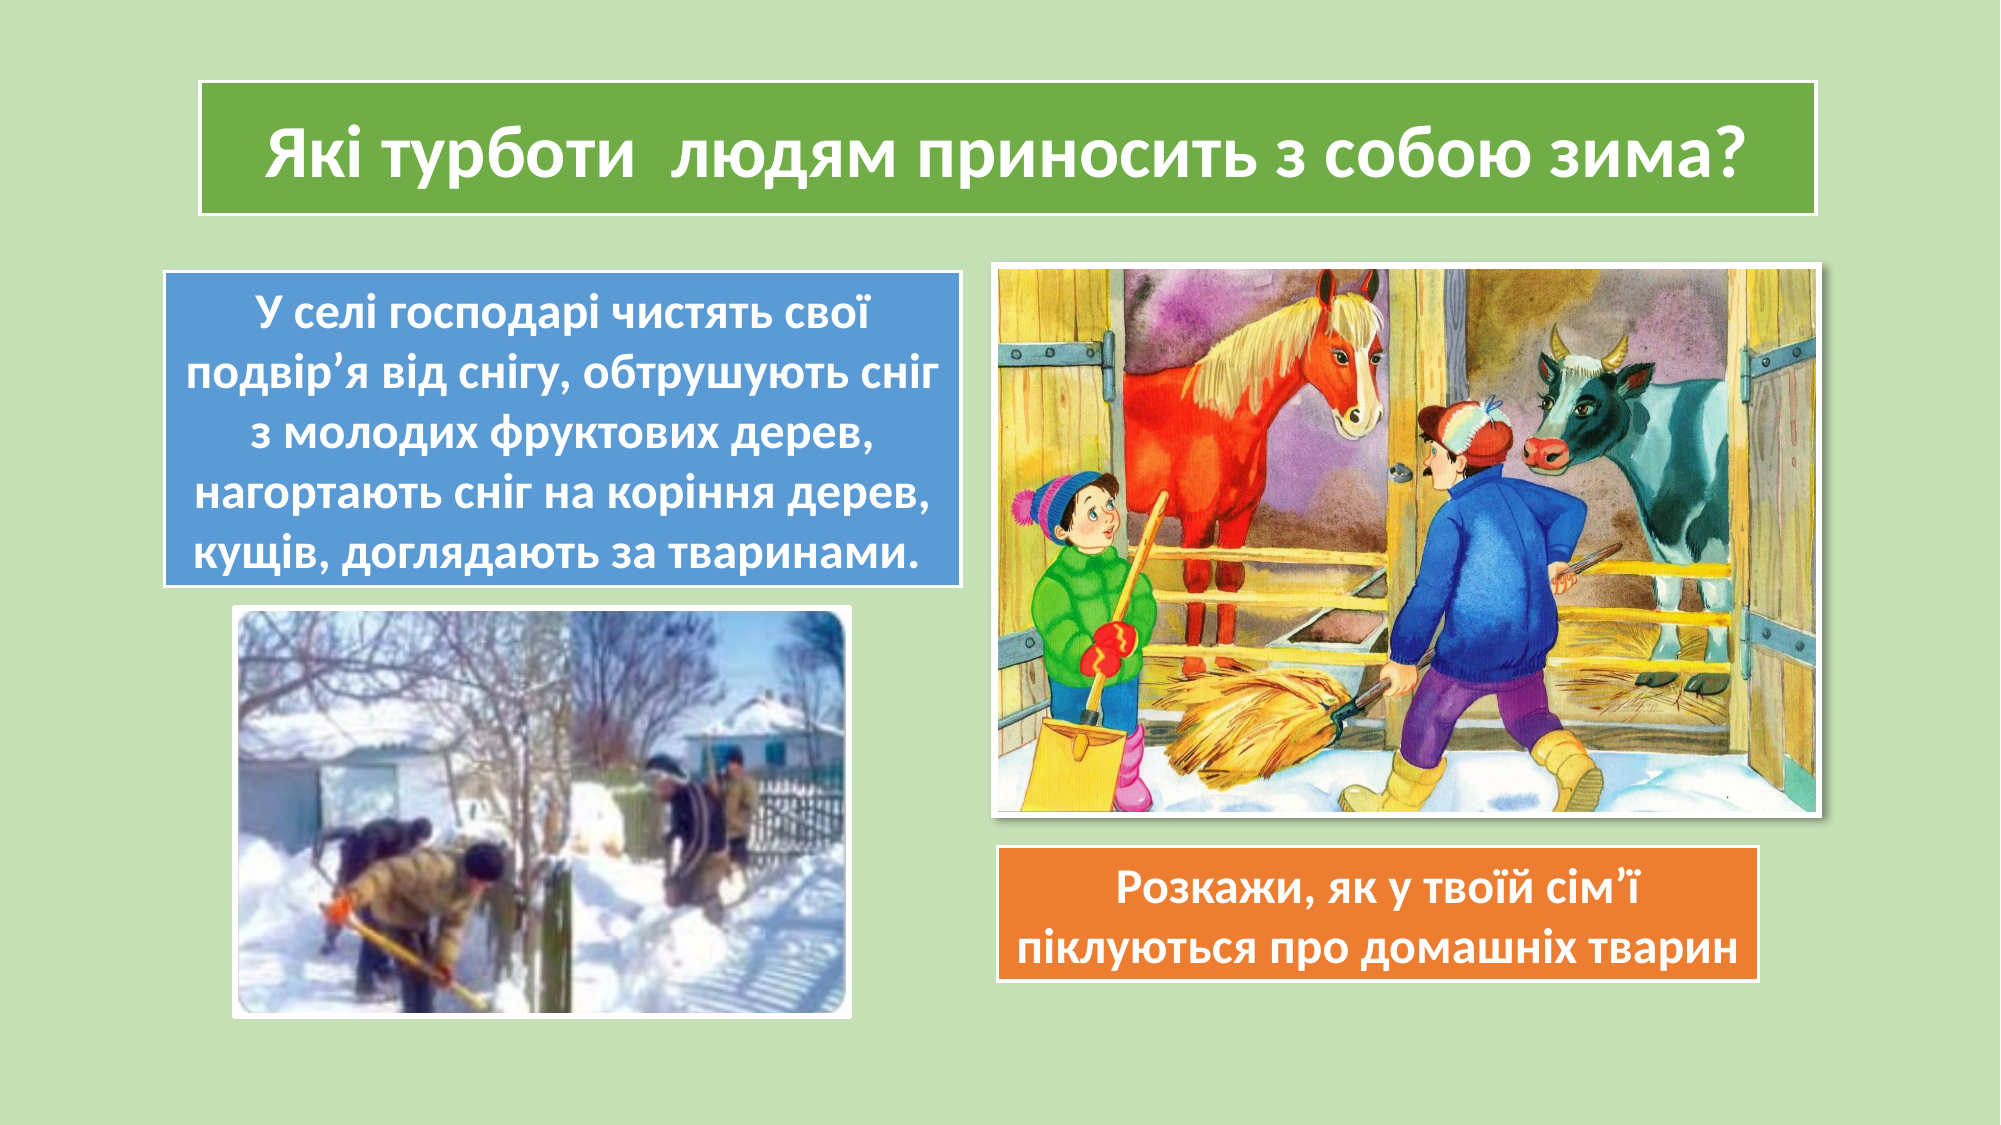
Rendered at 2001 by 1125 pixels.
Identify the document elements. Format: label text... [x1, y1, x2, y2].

text_box Розкажи, як у твоїй сім’ї піклуються про домашніх тварин [996, 845, 1760, 983]
text_box Які турботи людям приносить з собою зима? [198, 80, 1818, 216]
text_box У селі господарі чистять свої подвір’я від снігу, обтрушують сніг з молодих фруктових дерев, нагортають сніг на коріння дерев, кущів, доглядають за тваринами. [163, 270, 963, 588]
picture [237, 611, 847, 1013]
picture [997, 268, 1817, 812]
